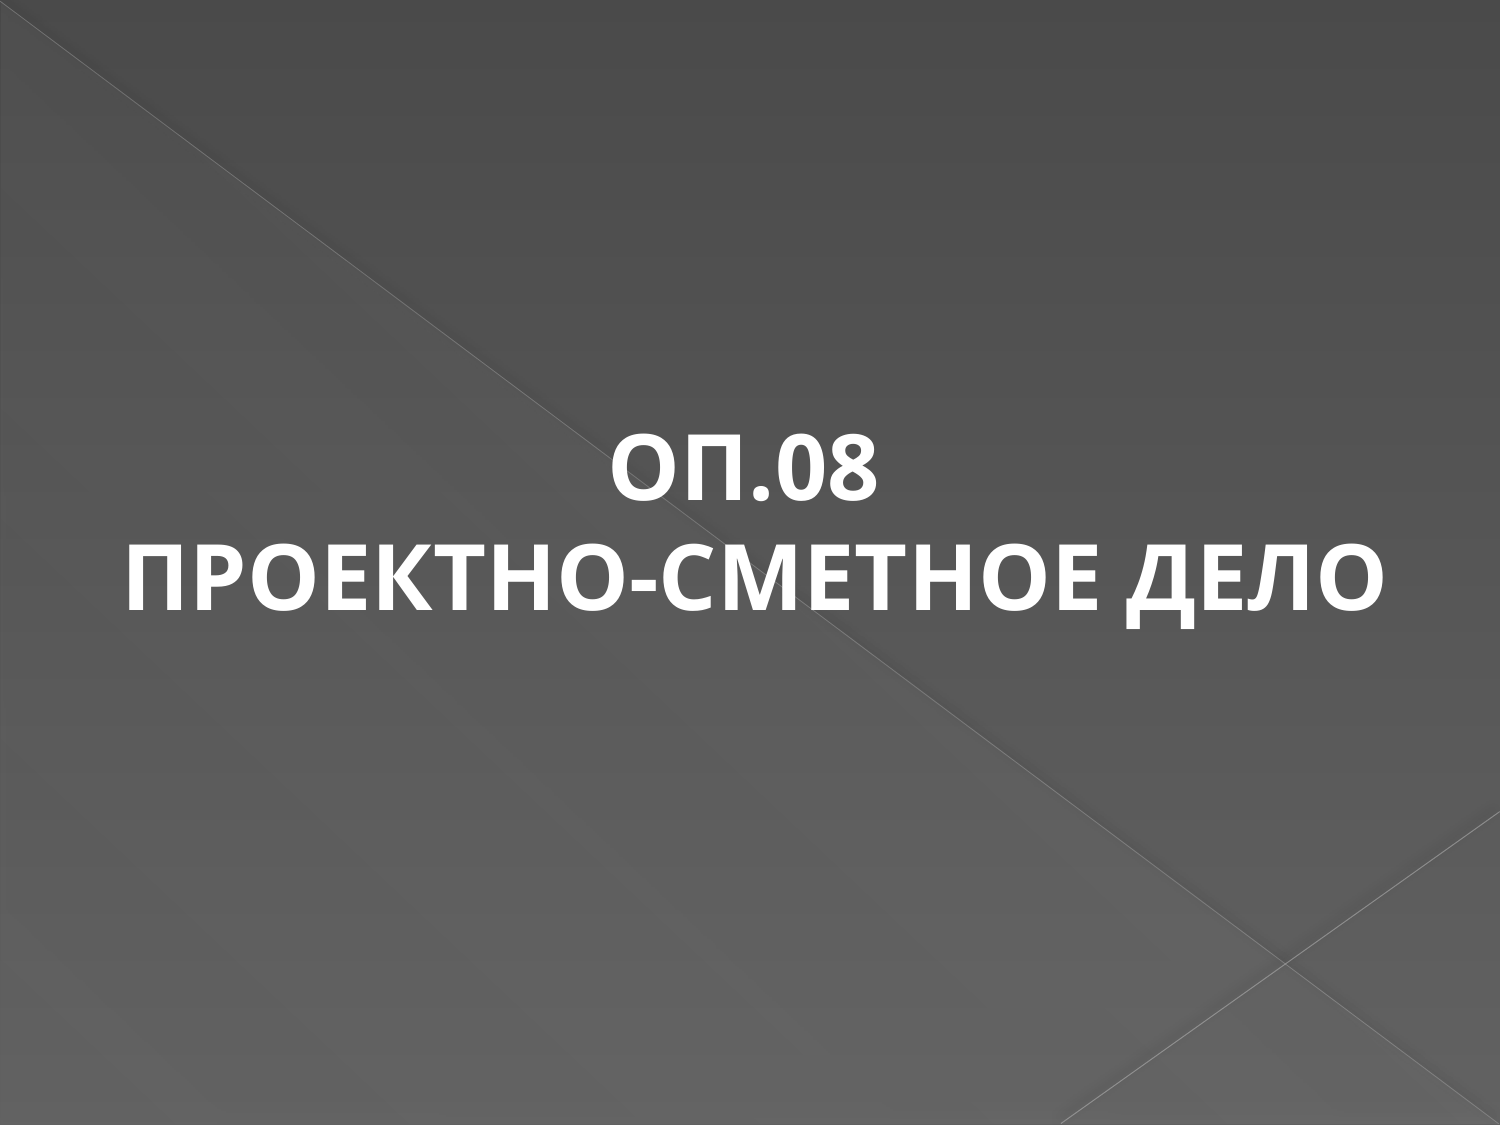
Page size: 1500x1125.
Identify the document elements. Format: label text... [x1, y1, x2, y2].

text_box ОП.08 ПРОЕКТНО-СМЕТНОЕ ДЕЛО [100, 401, 1412, 636]
